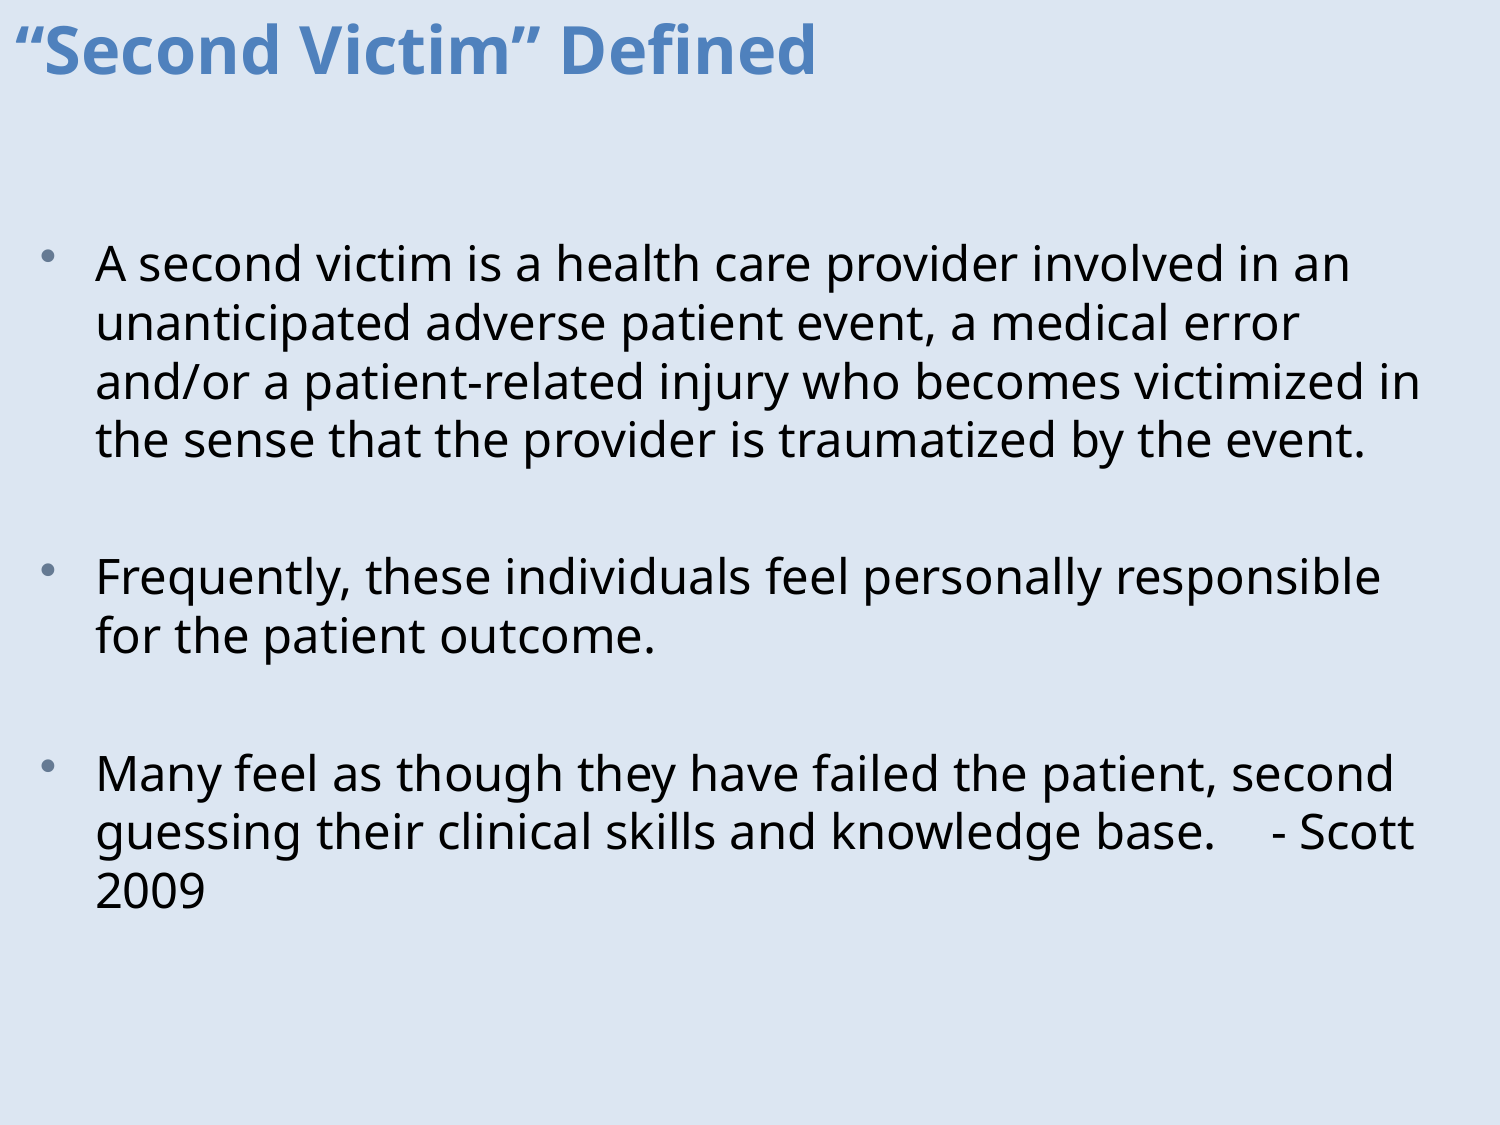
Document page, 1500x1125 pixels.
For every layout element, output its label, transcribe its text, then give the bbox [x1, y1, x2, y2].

title “Second Victim” Defined [0, 18, 1435, 96]
list A second victim is a health care provider involved in an unanticipated adverse patient event, a medical error and/or a patient-related injury who becomes victimized in the sense that the provider is traumatized by the event. Frequently, these individuals feel personally responsible for the patient outcome. Many feel as though they have failed the patient, second guessing their clinical skills and knowledge base. - Scott 2009 [24, 224, 1461, 1041]
